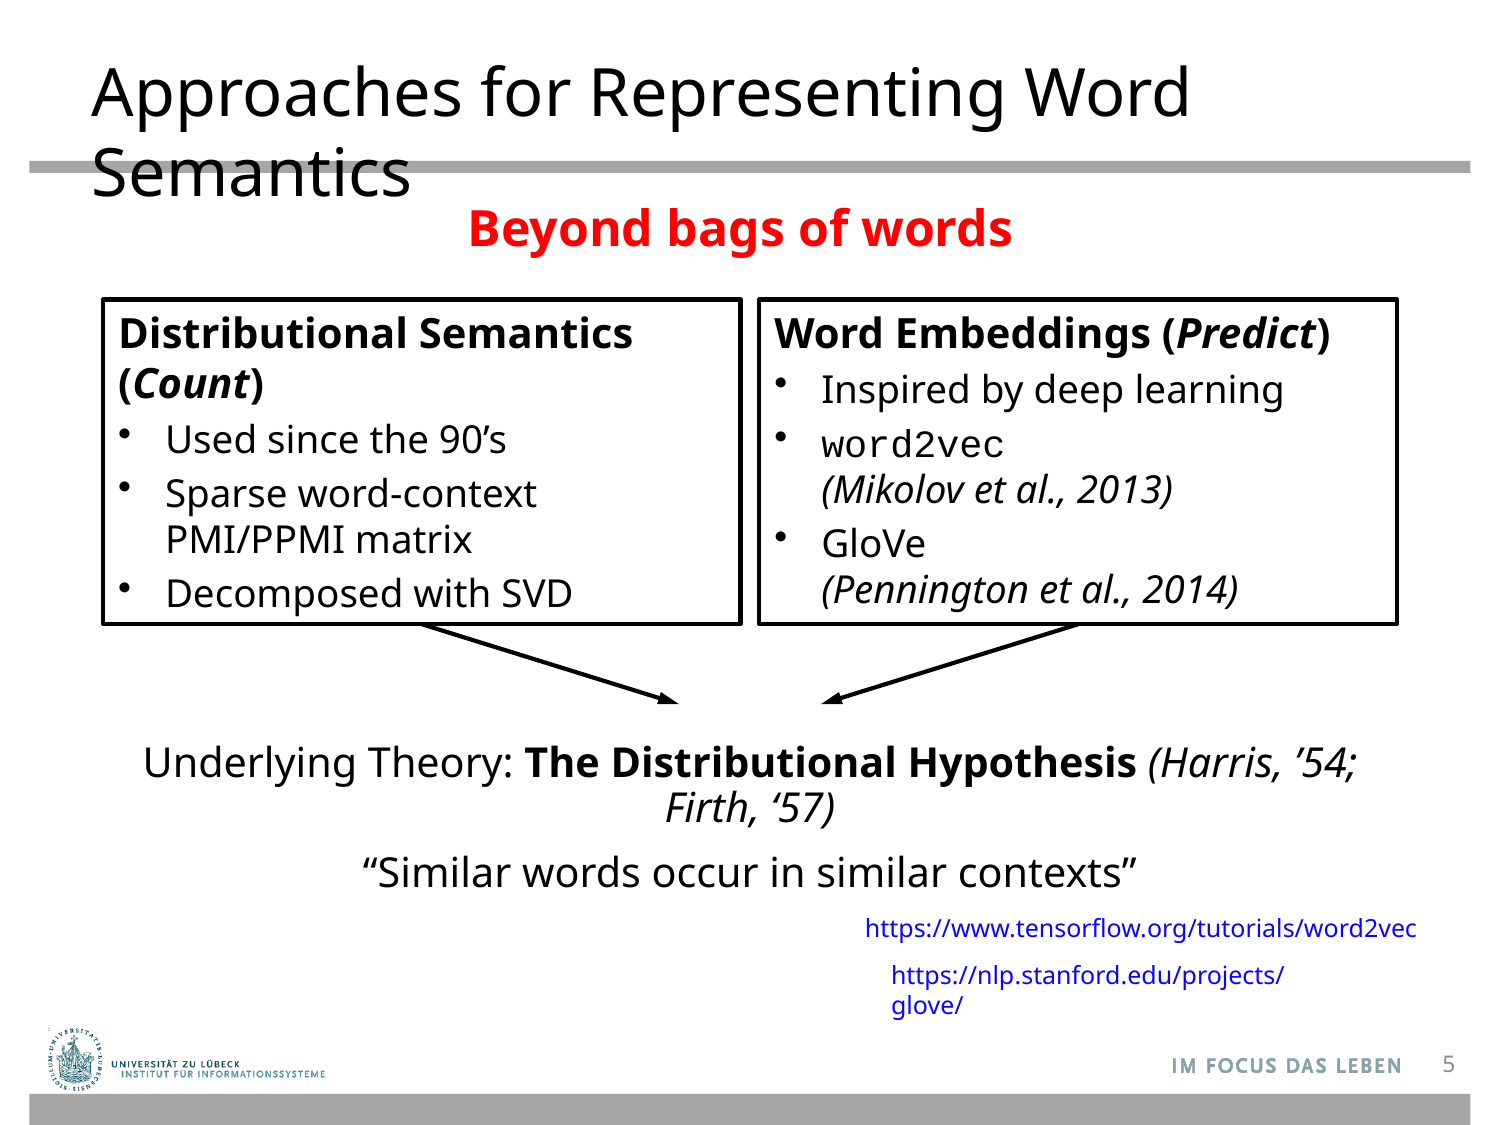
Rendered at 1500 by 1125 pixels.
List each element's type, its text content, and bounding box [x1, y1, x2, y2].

text_box https://nlp.stanford.edu/projects/glove/ [876, 952, 1320, 1027]
list Distributional Semantics (Count) Used since the 90’s Sparse word-context PMI/PPMI matrix Decomposed with SVD [103, 299, 741, 625]
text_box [820, 623, 1079, 705]
slide_number 5 [1305, 1050, 1471, 1083]
text_box Beyond bags of words [453, 188, 1029, 264]
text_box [421, 623, 680, 705]
text_box https://www.tensorflow.org/tutorials/word2vec [850, 905, 1500, 950]
text_box Underlying Theory: The Distributional Hypothesis (Harris, ’54; Firth, ‘57) “Similar words occur in similar contexts” [79, 734, 1421, 905]
list Word Embeddings (Predict) Inspired by deep learning word2vec (Mikolov et al., 2013) GloVe (Pennington et al., 2014) [759, 299, 1397, 625]
picture [1173, 1058, 1305, 1073]
title Approaches for Representing Word Semantics [76, 42, 1427, 126]
